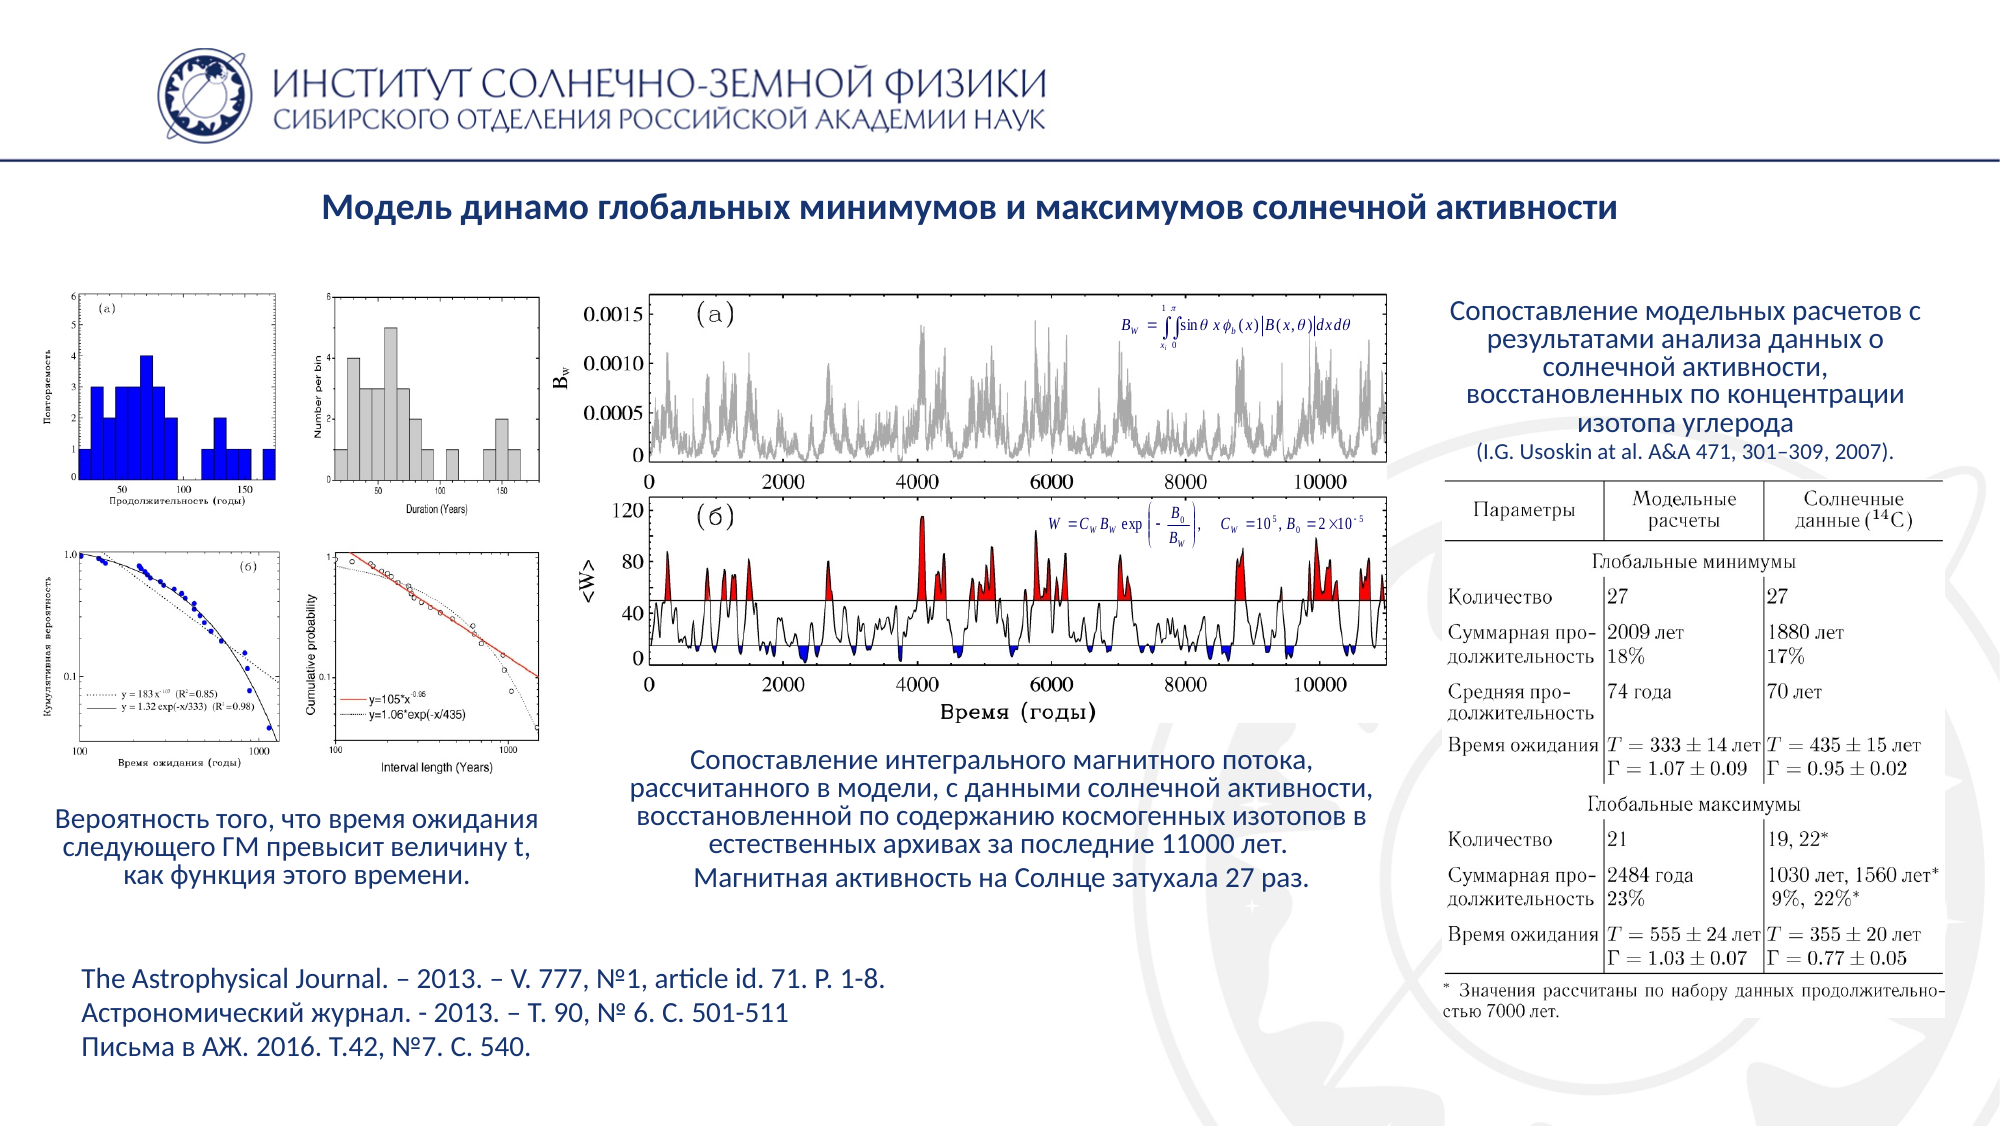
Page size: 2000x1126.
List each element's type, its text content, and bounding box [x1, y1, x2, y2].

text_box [1046, 498, 1367, 552]
text_box Модель динамо глобальных минимумов и максимумов солнечной активности [232, 174, 1709, 244]
text_box Вероятность того, что время ожидания следующего ГМ превысит величину t, как функция этого времени. [31, 798, 563, 894]
text_box Сопоставление модельных расчетов с результатами анализа данных о солнечной активности, восстановленных по концентрации изотопа углерода (I.G. Usoskin at al. A&A 471, 301–309, 2007). [1419, 290, 1952, 516]
text_box Сопоставление интегрального магнитного потока, рассчитанного в модели, с данными солнечной активности, восстановленной по содержанию космогенных изотопов в естественных архивах за последние 11000 лет. Магнитная активность на Солнце затухала 27 раз. [614, 739, 1390, 917]
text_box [1117, 299, 1355, 353]
text_box The Astrophysical Journal. – 2013. – V. 777, №1, article id. 71. P. 1-8. Астрономический журнал. - 2013. – Т. 90, № 6. С. 501-511 Письма в АЖ. 2016. Т.42, №7. С. 540. [66, 959, 963, 1077]
picture [0, 0, 2000, 1126]
